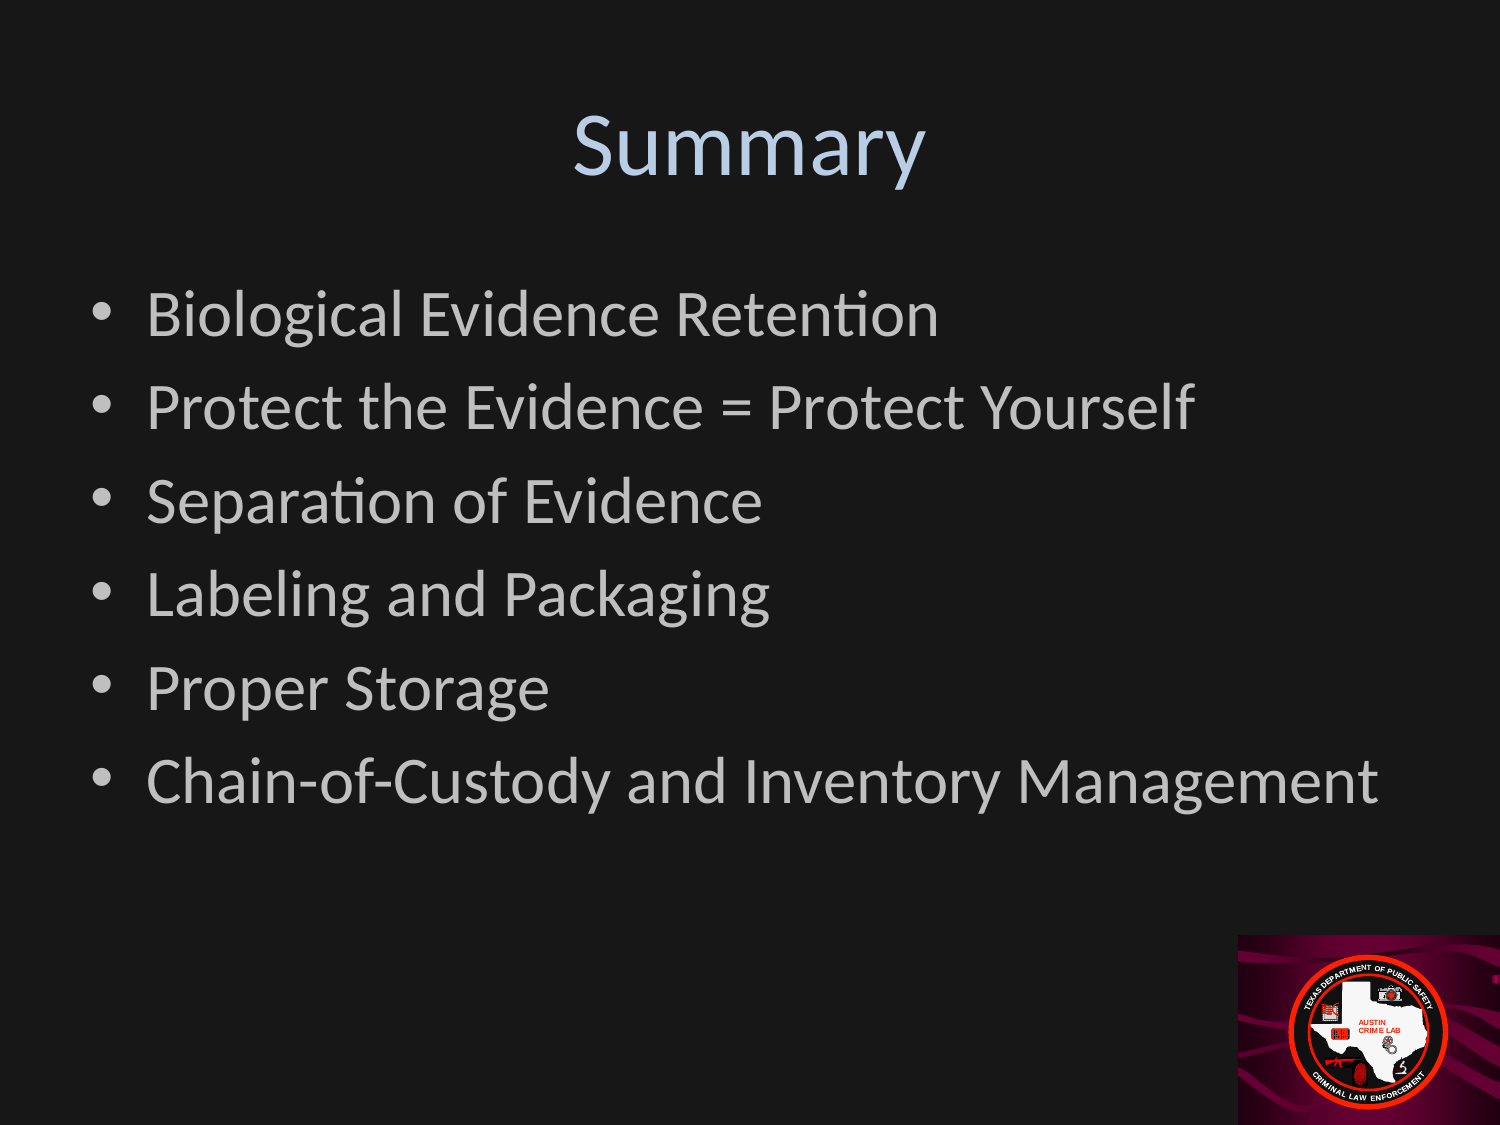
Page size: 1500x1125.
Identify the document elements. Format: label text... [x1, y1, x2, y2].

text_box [1237, 934, 1500, 1125]
list Biological Evidence Retention Protect the Evidence = Protect Yourself Separation of Evidence Labeling and Packaging Proper Storage Chain-of-Custody and Inventory Management [75, 262, 1425, 1005]
title Summary [75, 45, 1425, 233]
